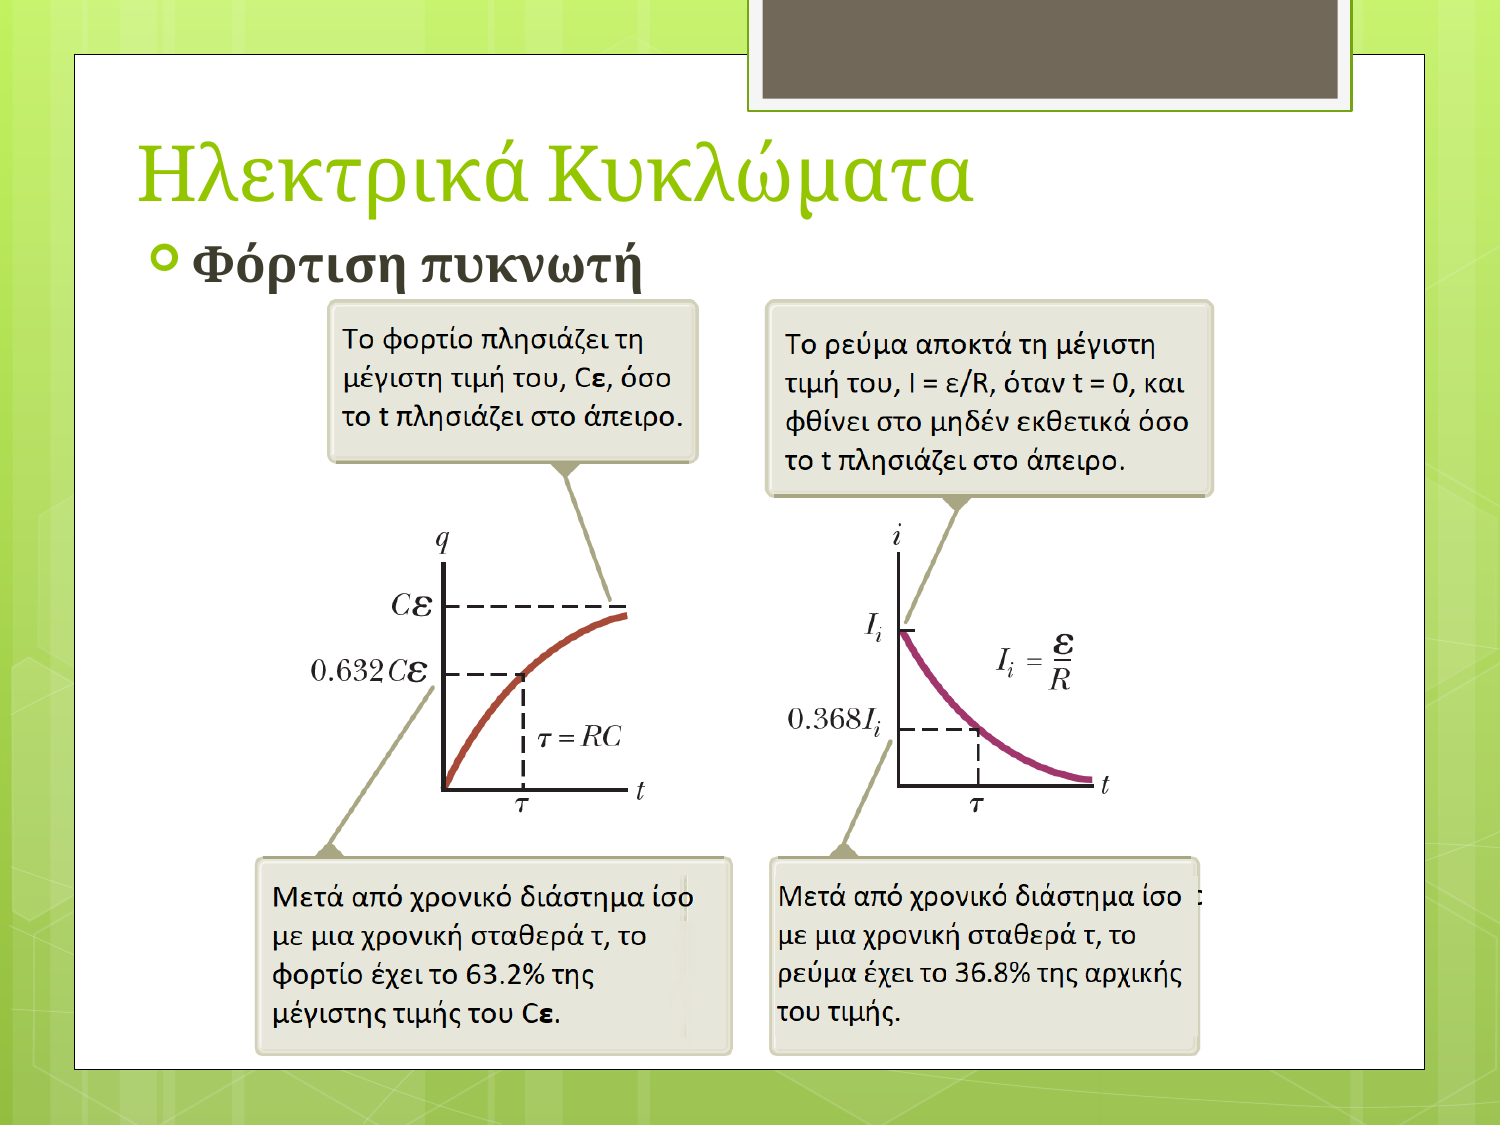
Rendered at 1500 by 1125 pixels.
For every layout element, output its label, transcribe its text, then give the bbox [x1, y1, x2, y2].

list Φόρτιση πυκνωτή [121, 224, 1413, 1075]
title Ηλεκτρικά Κυκλώματα [121, 116, 1338, 224]
picture [249, 299, 1221, 1068]
